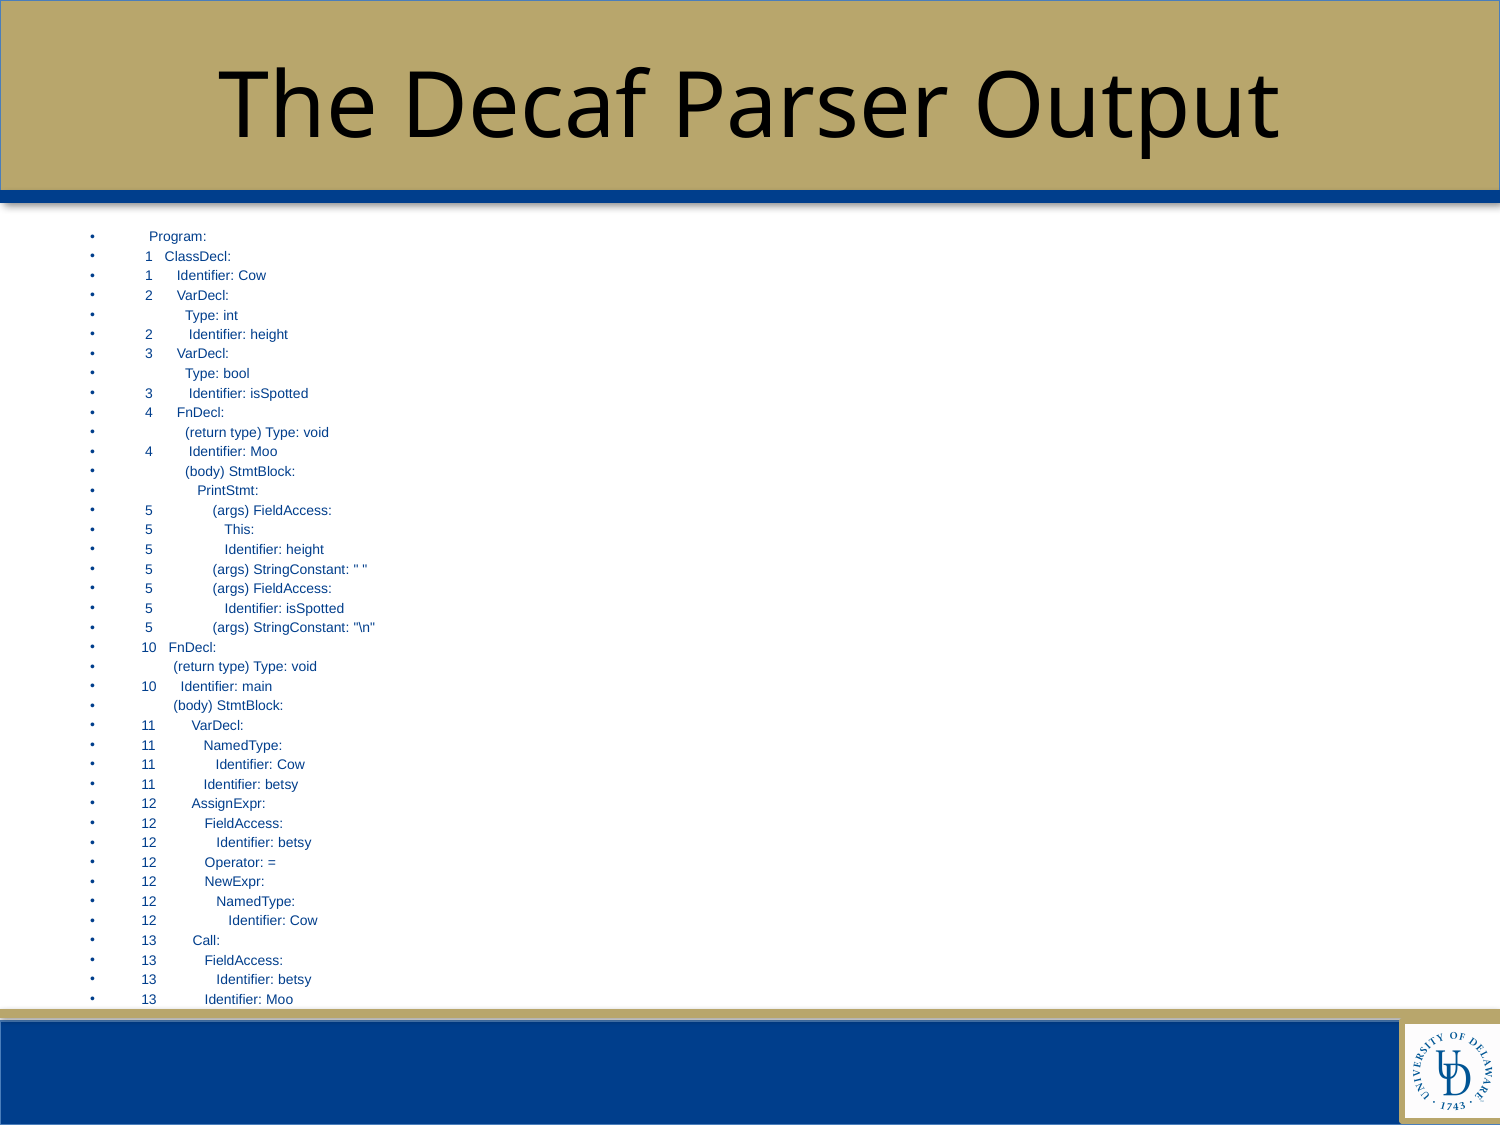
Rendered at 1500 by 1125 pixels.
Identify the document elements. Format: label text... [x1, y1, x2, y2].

list Program: 1 ClassDecl: 1 Identifier: Cow 2 VarDecl: Type: int 2 Identifier: height 3 VarDecl: Type: bool 3 Identifier: isSpotted 4 FnDecl: (return type) Type: void 4 Identifier: Moo (body) StmtBlock: PrintStmt: 5 (args) FieldAccess: 5 This: 5 Identifier: height 5 (args) StringConstant: " " 5 (args) FieldAccess: 5 Identifier: isSpotted 5 (args) StringConstant: "\n" 10 FnDecl: (return type) Type: void 10 Identifier: main (body) StmtBlock: 11 VarDecl: 11 NamedType: 11 Identifier: Cow 11 Identifier: betsy 12 AssignExpr: 12 FieldAccess: 12 Identifier: betsy 12 Operator: = 12 NewExpr: 12 NamedType: 12 Identifier: Cow 13 Call: 13 FieldAccess: 13 Identifier: betsy 13 Identifier: Moo [75, 200, 1425, 1039]
title The Decaf Parser Output [75, 7, 1425, 196]
picture [1405, 1024, 1500, 1118]
